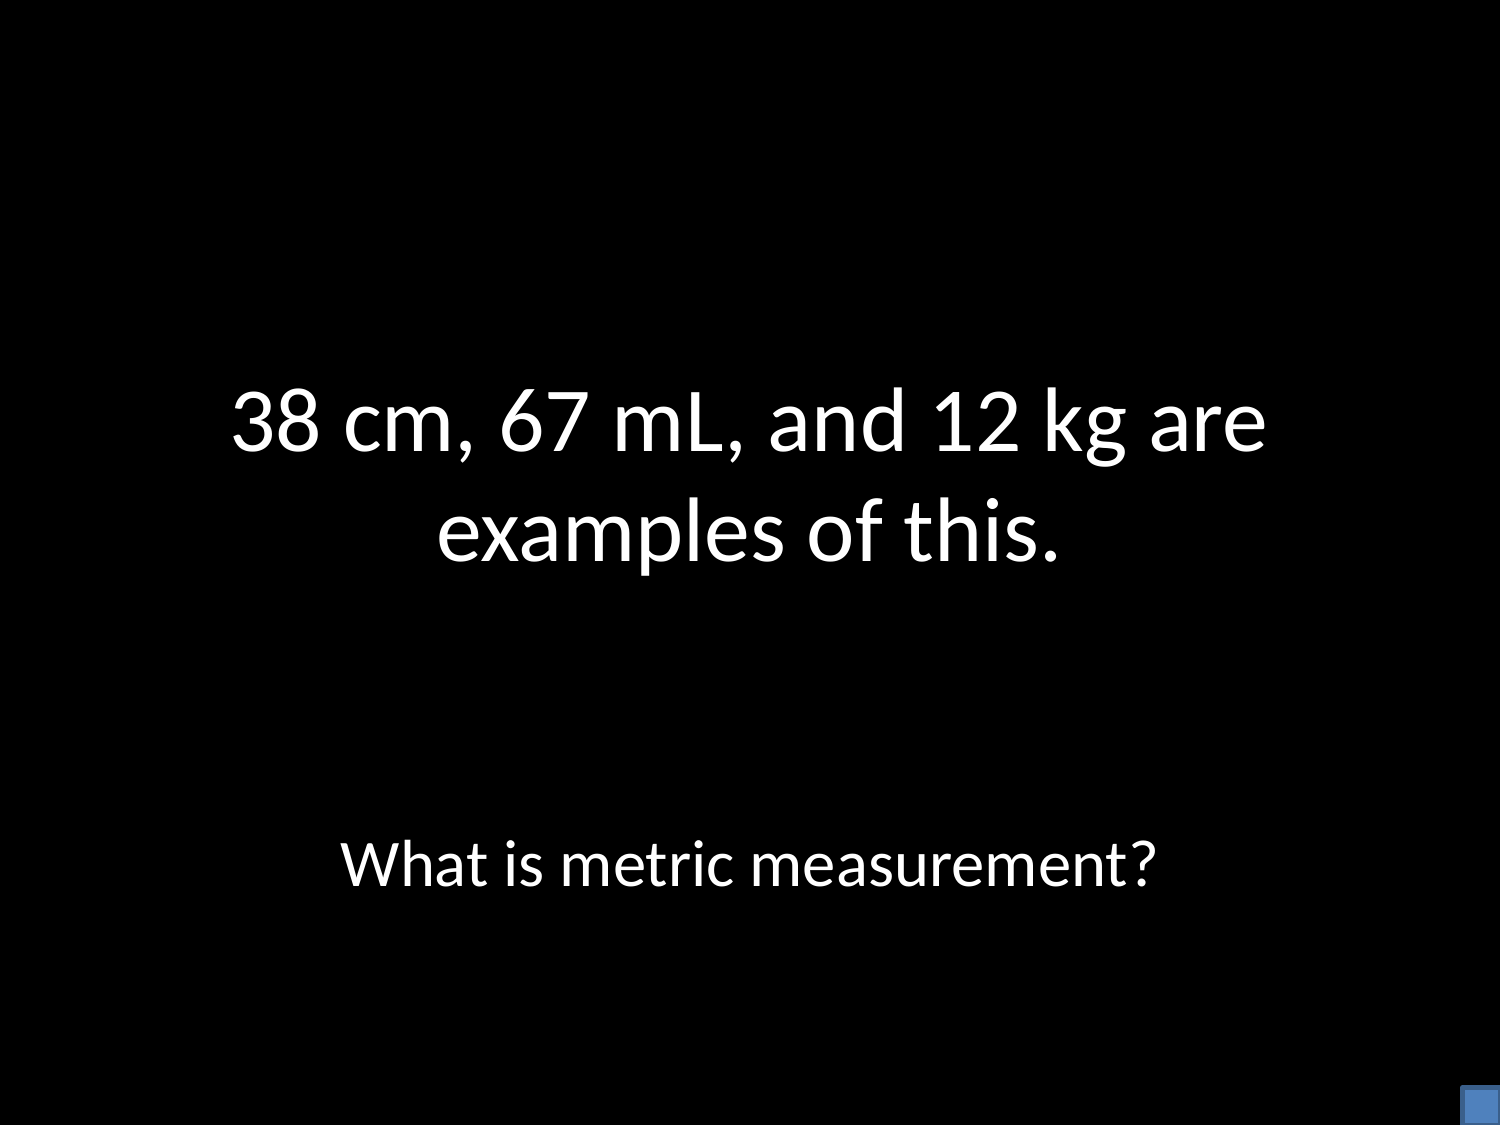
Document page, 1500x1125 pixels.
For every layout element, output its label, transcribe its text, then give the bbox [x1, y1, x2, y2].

title 38 cm, 67 mL, and 12 kg are examples of this. [112, 349, 1388, 591]
subtitle What is metric measurement? [225, 812, 1275, 925]
text_box [1460, 1085, 1500, 1125]
